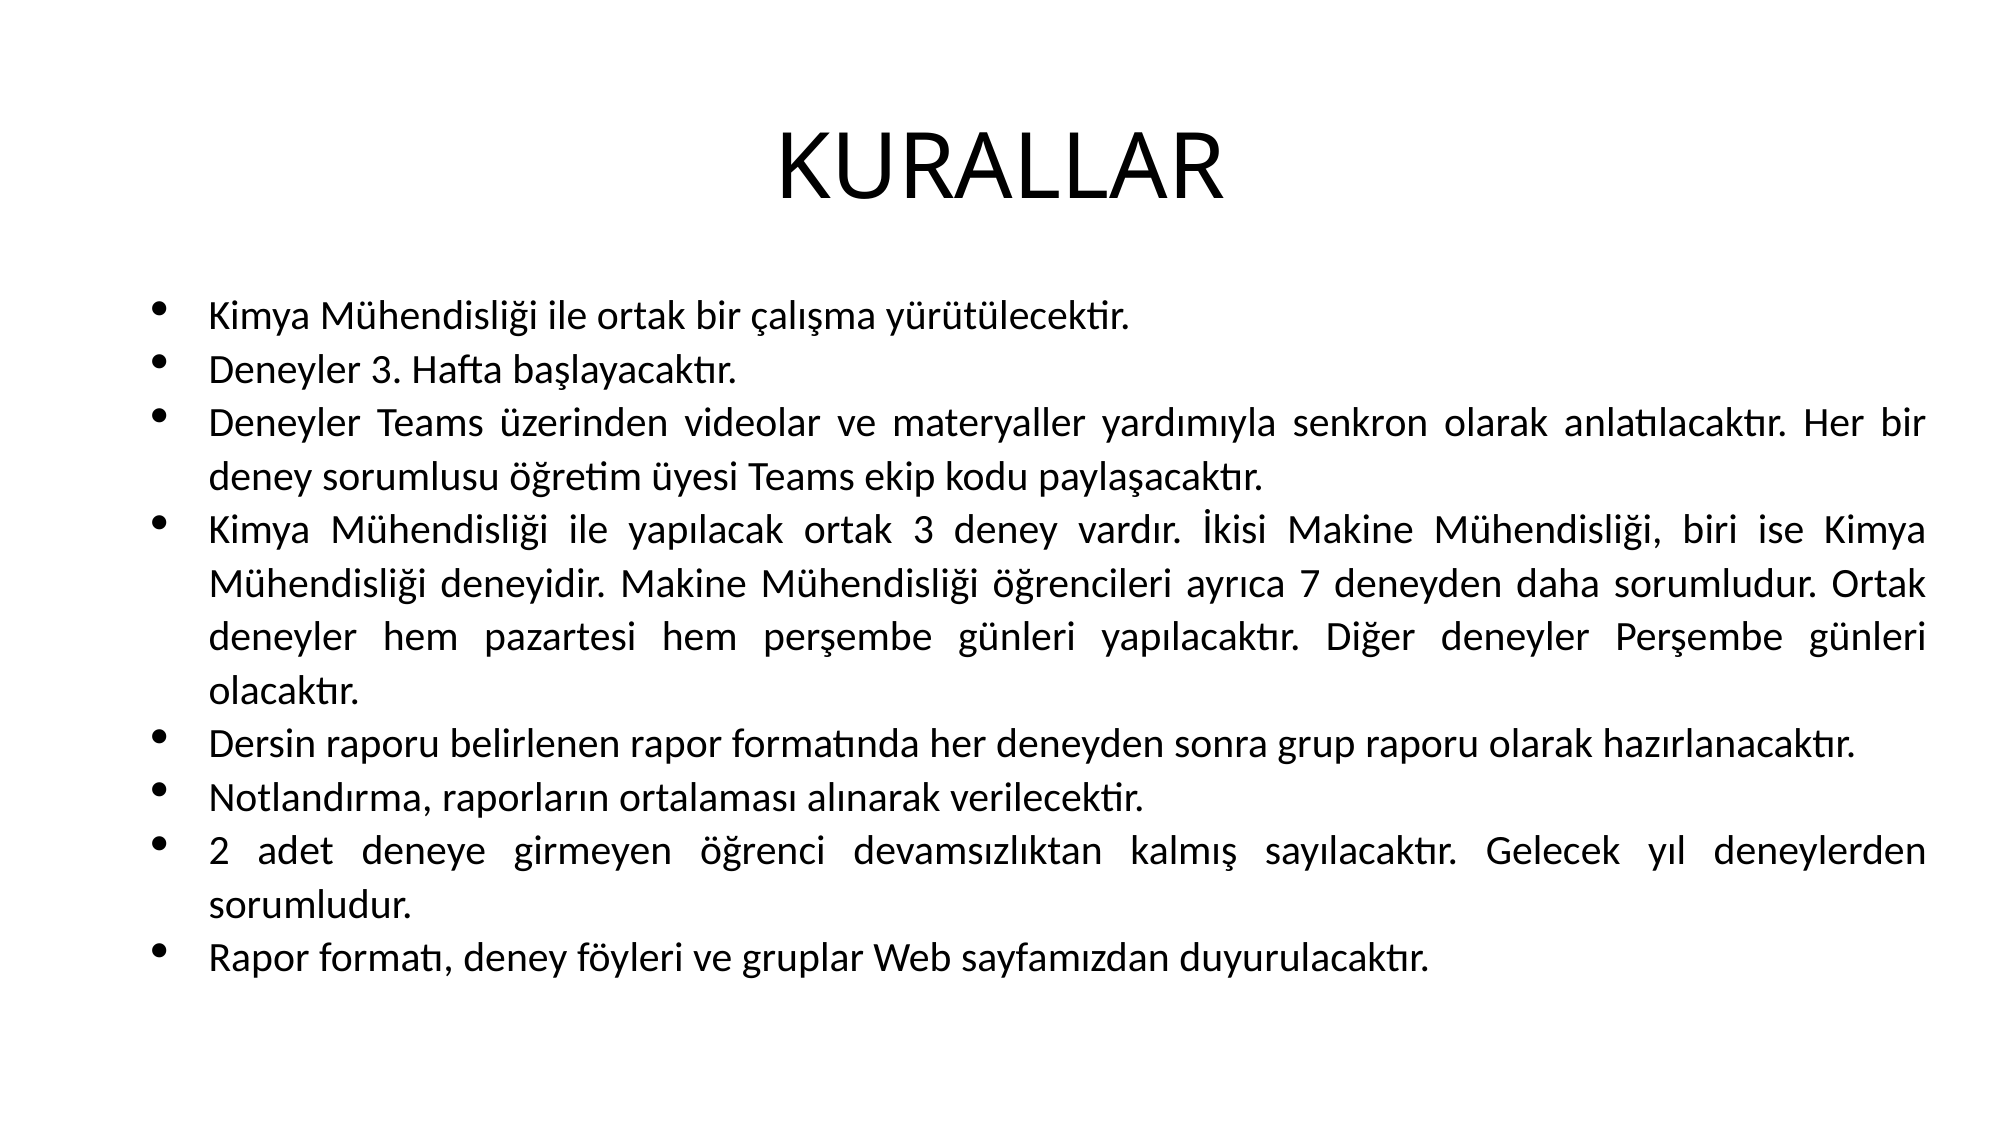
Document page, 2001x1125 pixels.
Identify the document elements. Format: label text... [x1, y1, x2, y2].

title KURALLAR [137, 59, 1863, 277]
text_box Kimya Mühendisliği ile ortak bir çalışma yürütülecektir. Deneyler 3. Hafta başlayacaktır. Deneyler Teams üzerinden videolar ve materyaller yardımıyla senkron olarak anlatılacaktır. Her bir deney sorumlusu öğretim üyesi Teams ekip kodu paylaşacaktır. Kimya Mühendisliği ile yapılacak ortak 3 deney vardır. İkisi Makine Mühendisliği, biri ise Kimya Mühendisliği deneyidir. Makine Mühendisliği öğrencileri ayrıca 7 deneyden daha sorumludur. Ortak deneyler hem pazartesi hem perşembe günleri yapılacaktır. Diğer deneyler Perşembe günleri olacaktır. Dersin raporu belirlenen rapor formatında her deneyden sonra grup raporu olarak hazırlanacaktır. Notlandırma, raporların ortalaması alınarak verilecektir. 2 adet deneye girmeyen öğrenci devamsızlıktan kalmış sayılacaktır. Gelecek yıl deneylerden sorumludur. Rapor formatı, deney föyleri ve gruplar Web sayfamızdan duyurulacaktır. [137, 277, 1943, 1025]
